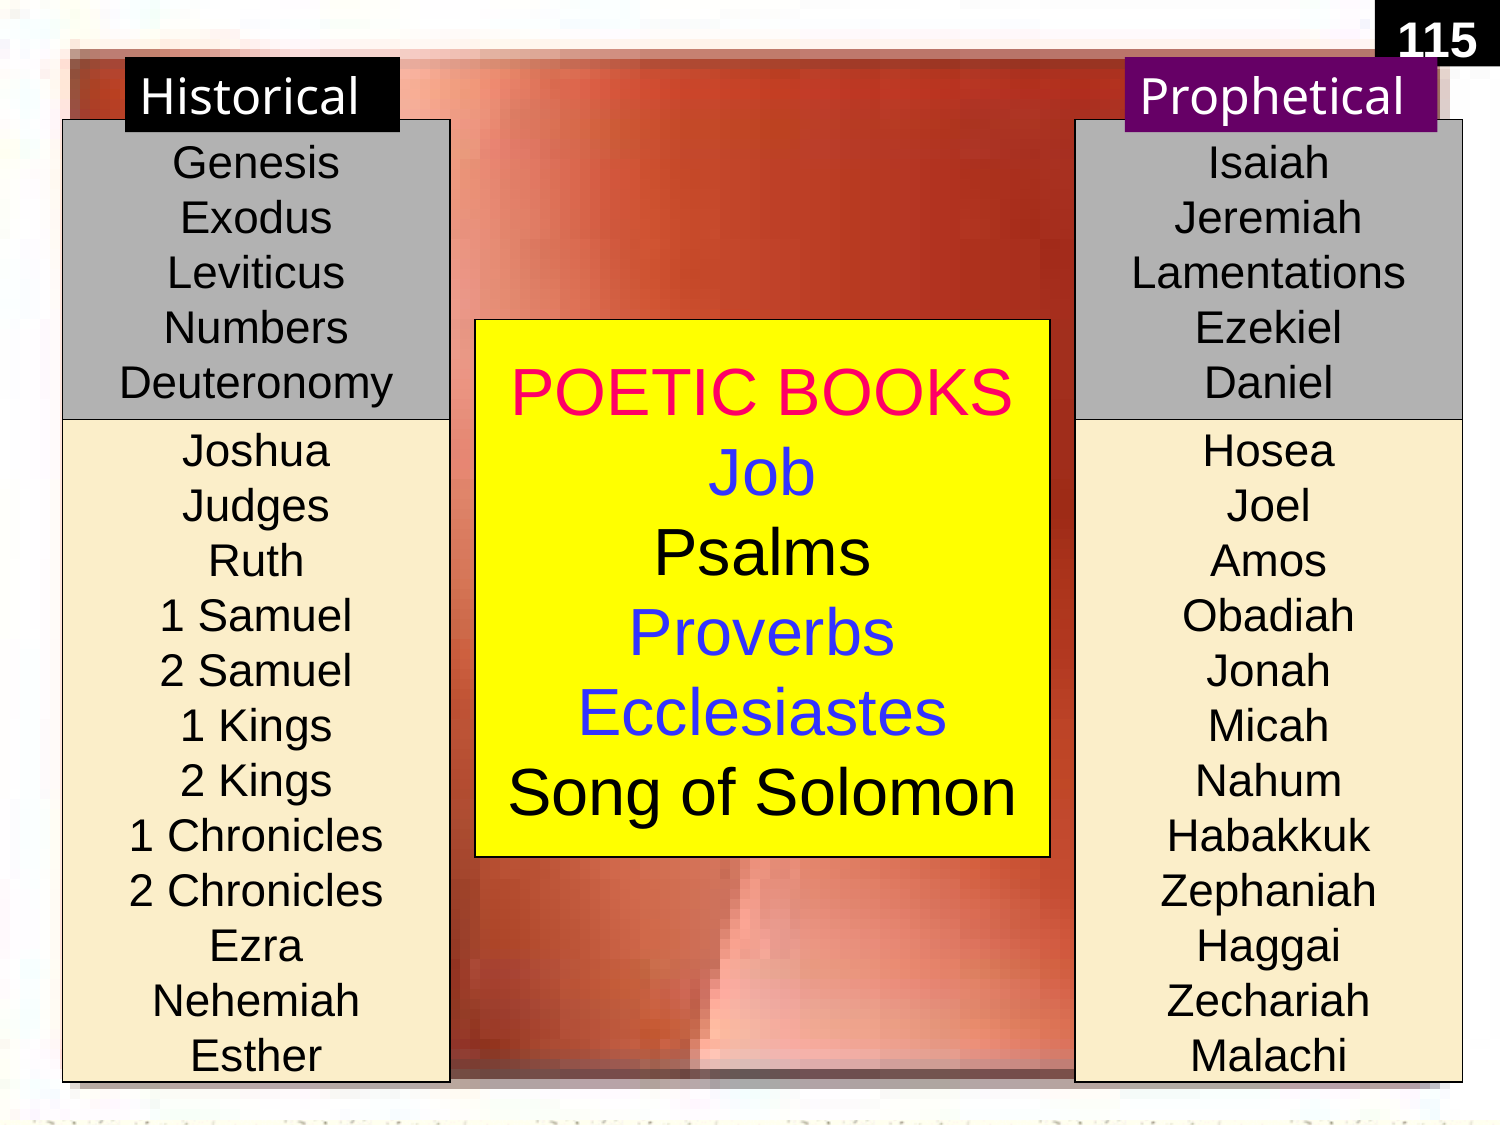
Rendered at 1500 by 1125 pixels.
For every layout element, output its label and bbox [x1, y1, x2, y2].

picture [0, 1121, 1500, 1125]
text_box [1074, 57, 1463, 1083]
picture [549, 349, 993, 826]
list [0, 0, 1500, 1121]
text_box [62, 57, 451, 1083]
